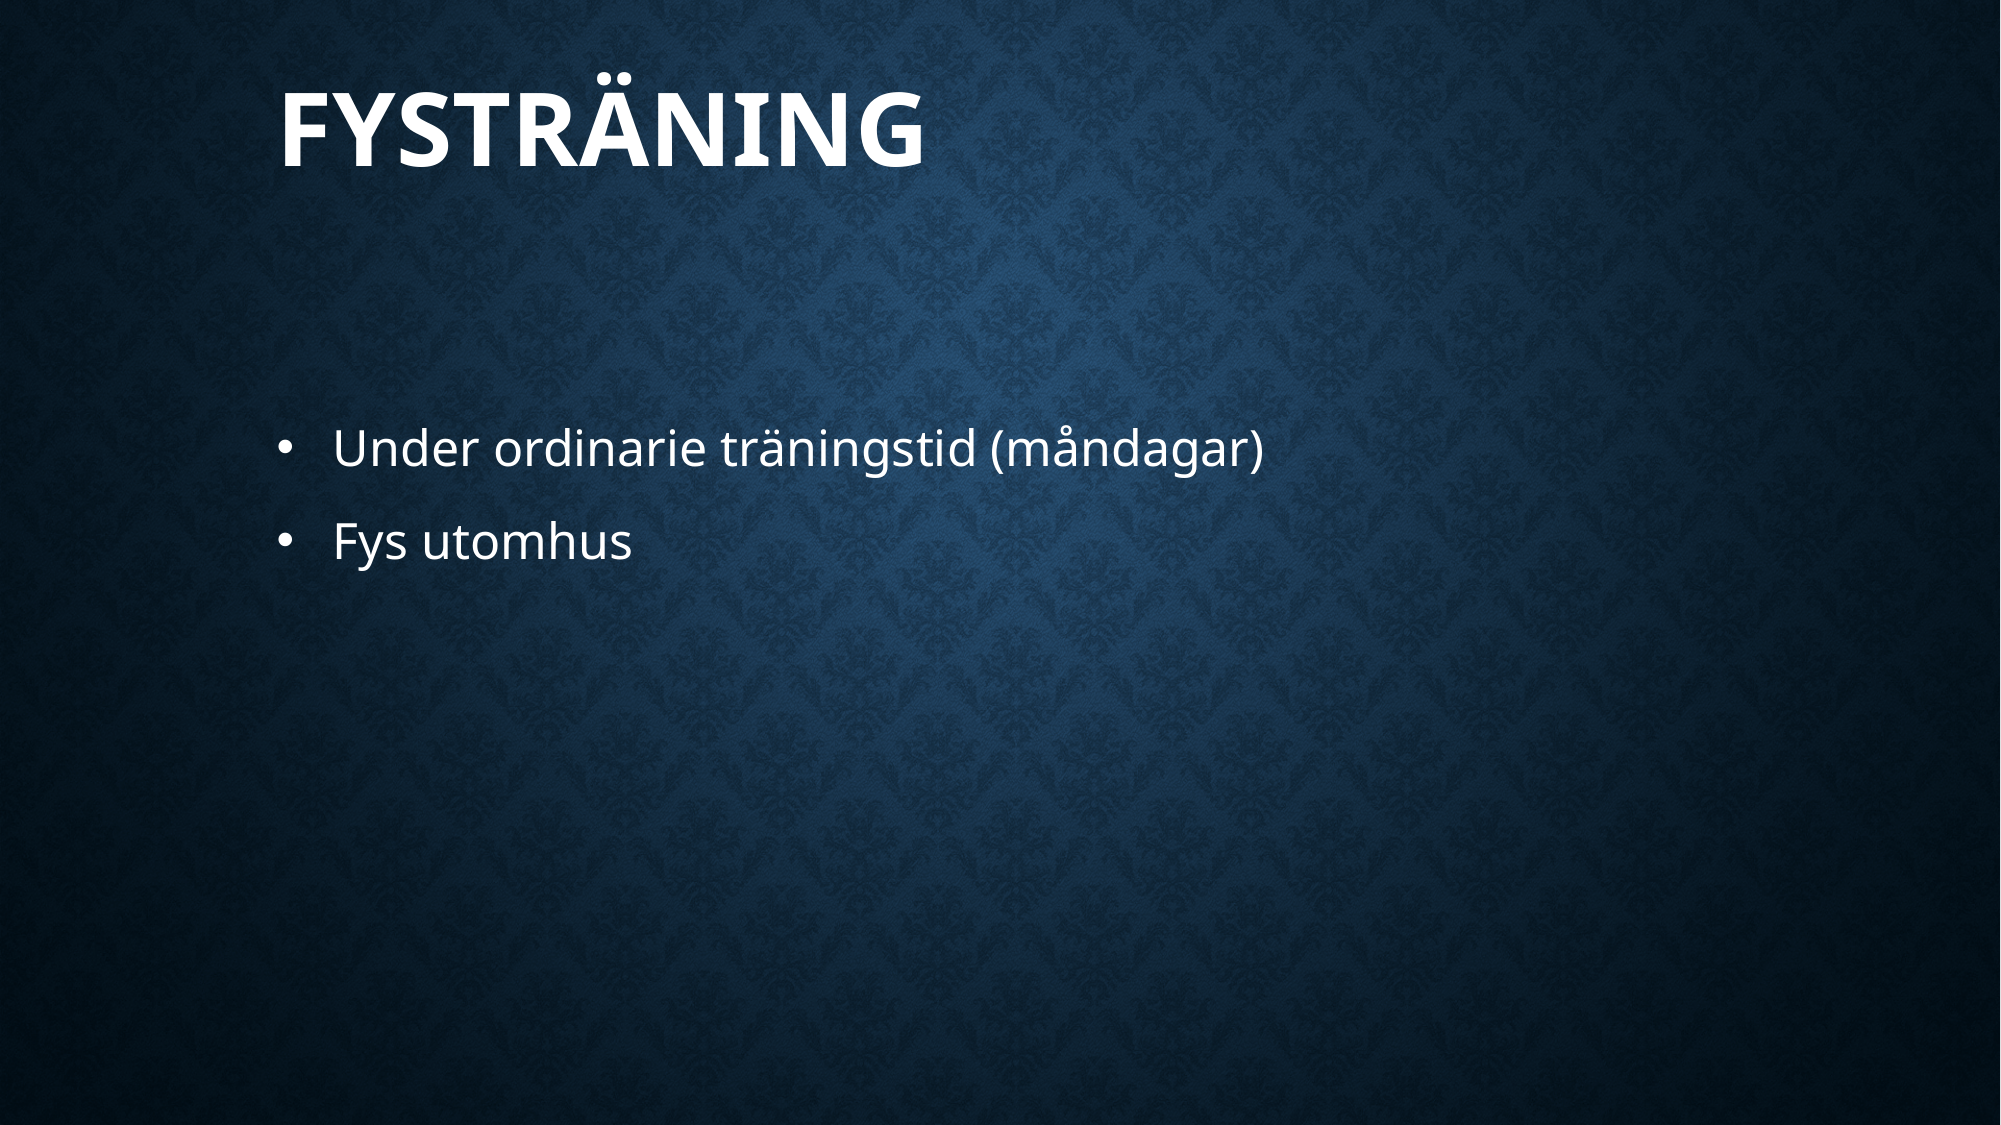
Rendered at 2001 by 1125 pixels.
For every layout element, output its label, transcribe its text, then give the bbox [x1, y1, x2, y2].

subtitle Under ordinarie träningstid (måndagar) Fys utomhus [261, 397, 1739, 669]
title Fysträning [261, 39, 1739, 197]
